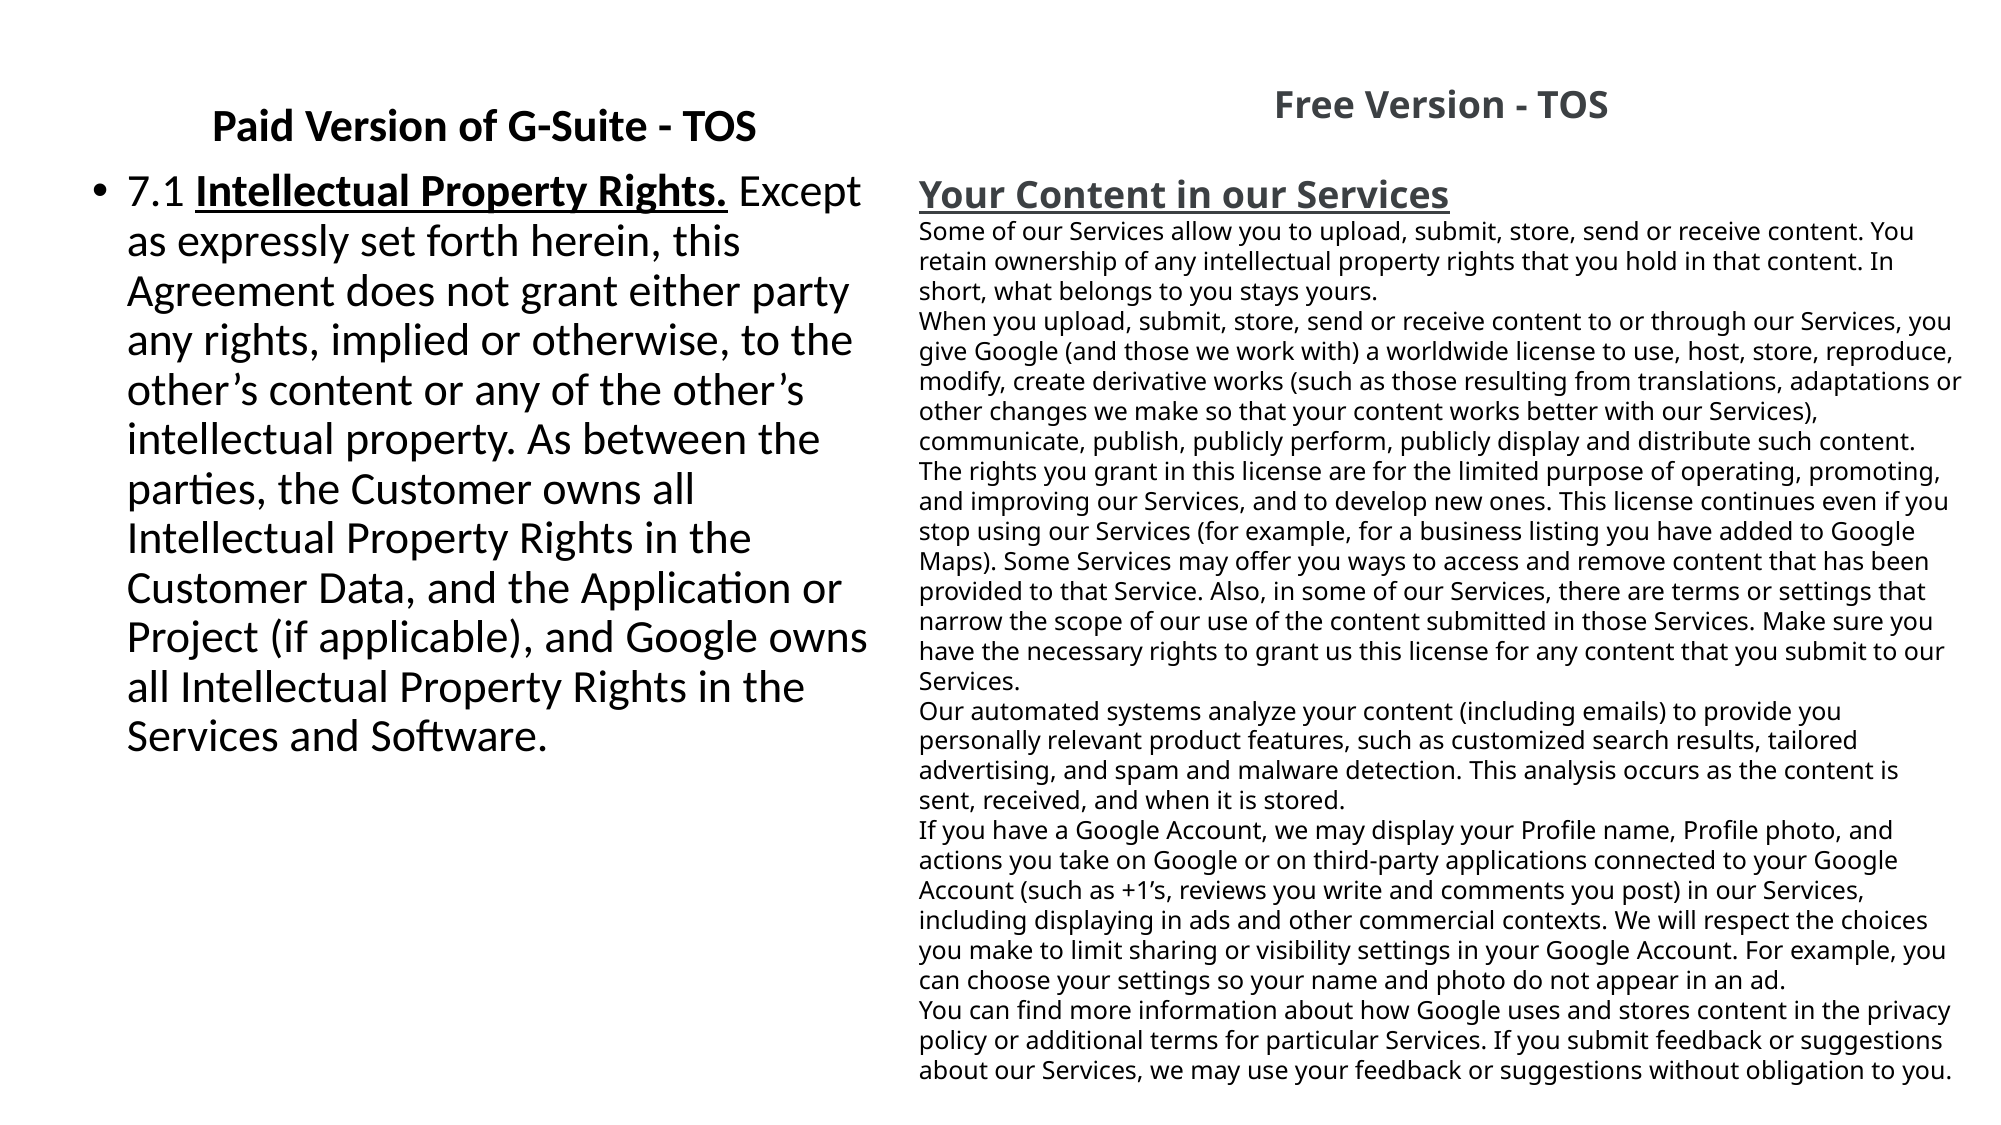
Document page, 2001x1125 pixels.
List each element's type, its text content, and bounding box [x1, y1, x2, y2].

list Paid Version of G-Suite - TOS 7.1 Intellectual Property Rights. Except as expressly set forth herein, this Agreement does not grant either party any rights, implied or otherwise, to the other’s content or any of the other’s intellectual property. As between the parties, the Customer owns all Intellectual Property Rights in the Customer Data, and the Application or Project (if applicable), and Google owns all Intellectual Property Rights in the Services and Software. [77, 93, 893, 808]
text_box Free Version - TOS Your Content in our Services Some of our Services allow you to upload, submit, store, send or receive content. You retain ownership of any intellectual property rights that you hold in that content. In short, what belongs to you stays yours. When you upload, submit, store, send or receive content to or through our Services, you give Google (and those we work with) a worldwide license to use, host, store, reproduce, modify, create derivative works (such as those resulting from translations, adaptations or other changes we make so that your content works better with our Services), communicate, publish, publicly perform, publicly display and distribute such content. The rights you grant in this license are for the limited purpose of operating, promoting, and improving our Services, and to develop new ones. This license continues even if you stop using our Services (for example, for a business listing you have added to Google Maps). Some Services may offer you ways to access and remove content that has been provided to that Service. Also, in some of our Services, there are terms or settings that narrow the scope of our use of the content submitted in those Services. Make sure you have the necessary rights to grant us this license for any content that you submit to our Services. Our automated systems analyze your content (including emails) to provide you personally relevant product features, such as customized search results, tailored advertising, and spam and malware detection. This analysis occurs as the content is sent, received, and when it is stored. If you have a Google Account, we may display your Profile name, Profile photo, and actions you take on Google or on third-party applications connected to your Google Account (such as +1’s, reviews you write and comments you post) in our Services, including displaying in ads and other commercial contexts. We will respect the choices you make to limit sharing or visibility settings in your Google Account. For example, you can choose your settings so your name and photo do not appear in an ad. You can find more information about how Google uses and stores content in the privacy policy or additional terms for particular Services. If you submit feedback or suggestions about our Services, we may use your feedback or suggestions without obligation to you. [904, 73, 1979, 1092]
